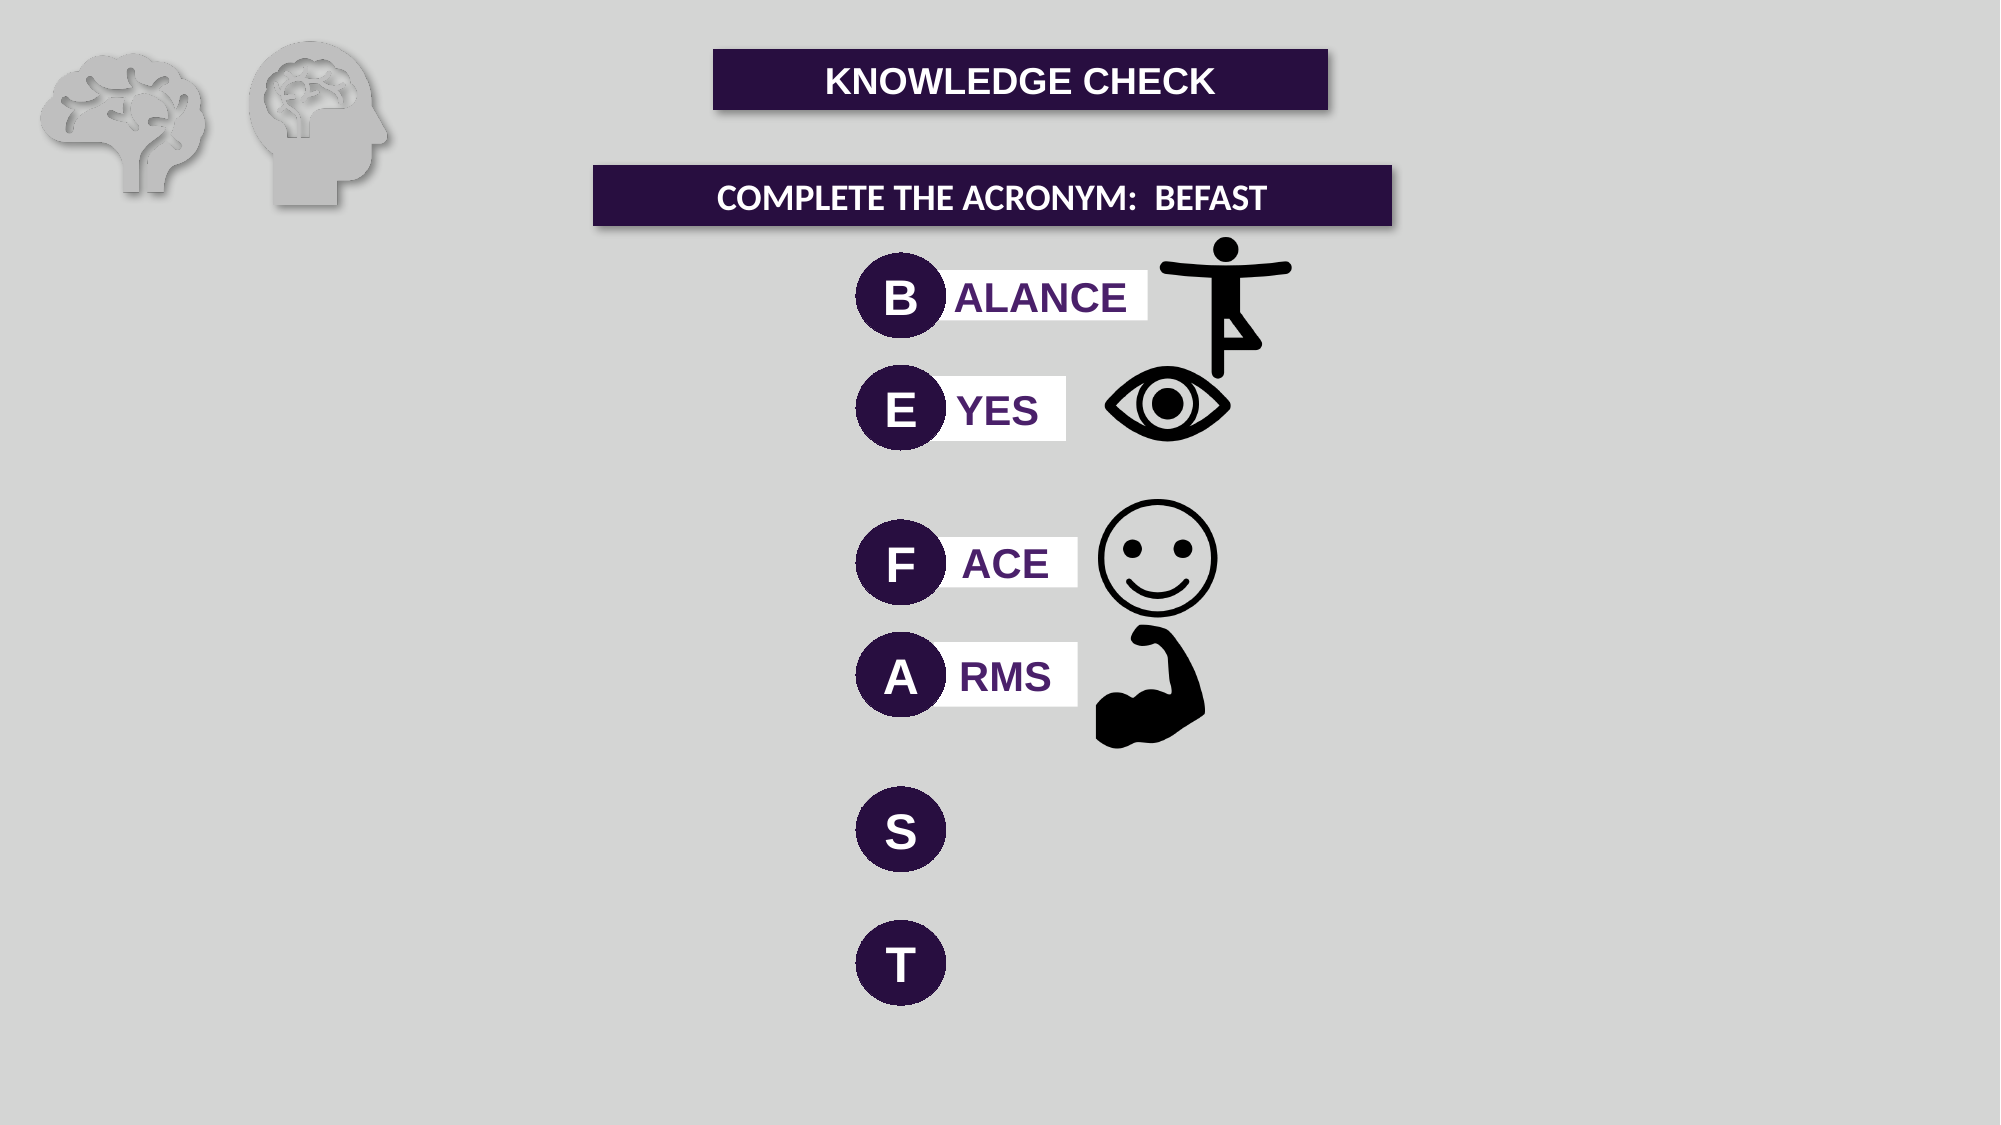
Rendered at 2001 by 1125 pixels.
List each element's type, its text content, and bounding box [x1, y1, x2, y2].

text_box ALANCE [938, 270, 1148, 321]
text_box E [855, 365, 946, 451]
text_box ACE [938, 537, 1078, 588]
text_box F [855, 519, 946, 605]
text_box COMPLETE THE ACRONYM: BEFAST [593, 165, 1392, 226]
text_box A [855, 632, 946, 717]
text_box S [855, 786, 946, 872]
text_box T [855, 920, 946, 1006]
picture [1092, 232, 1301, 479]
text_box YES [930, 376, 1066, 441]
picture [24, 25, 416, 221]
text_box B [855, 252, 946, 338]
picture [1072, 482, 1233, 761]
text_box KNOWLEDGE CHECK [713, 49, 1328, 110]
text_box RMS [933, 642, 1072, 707]
